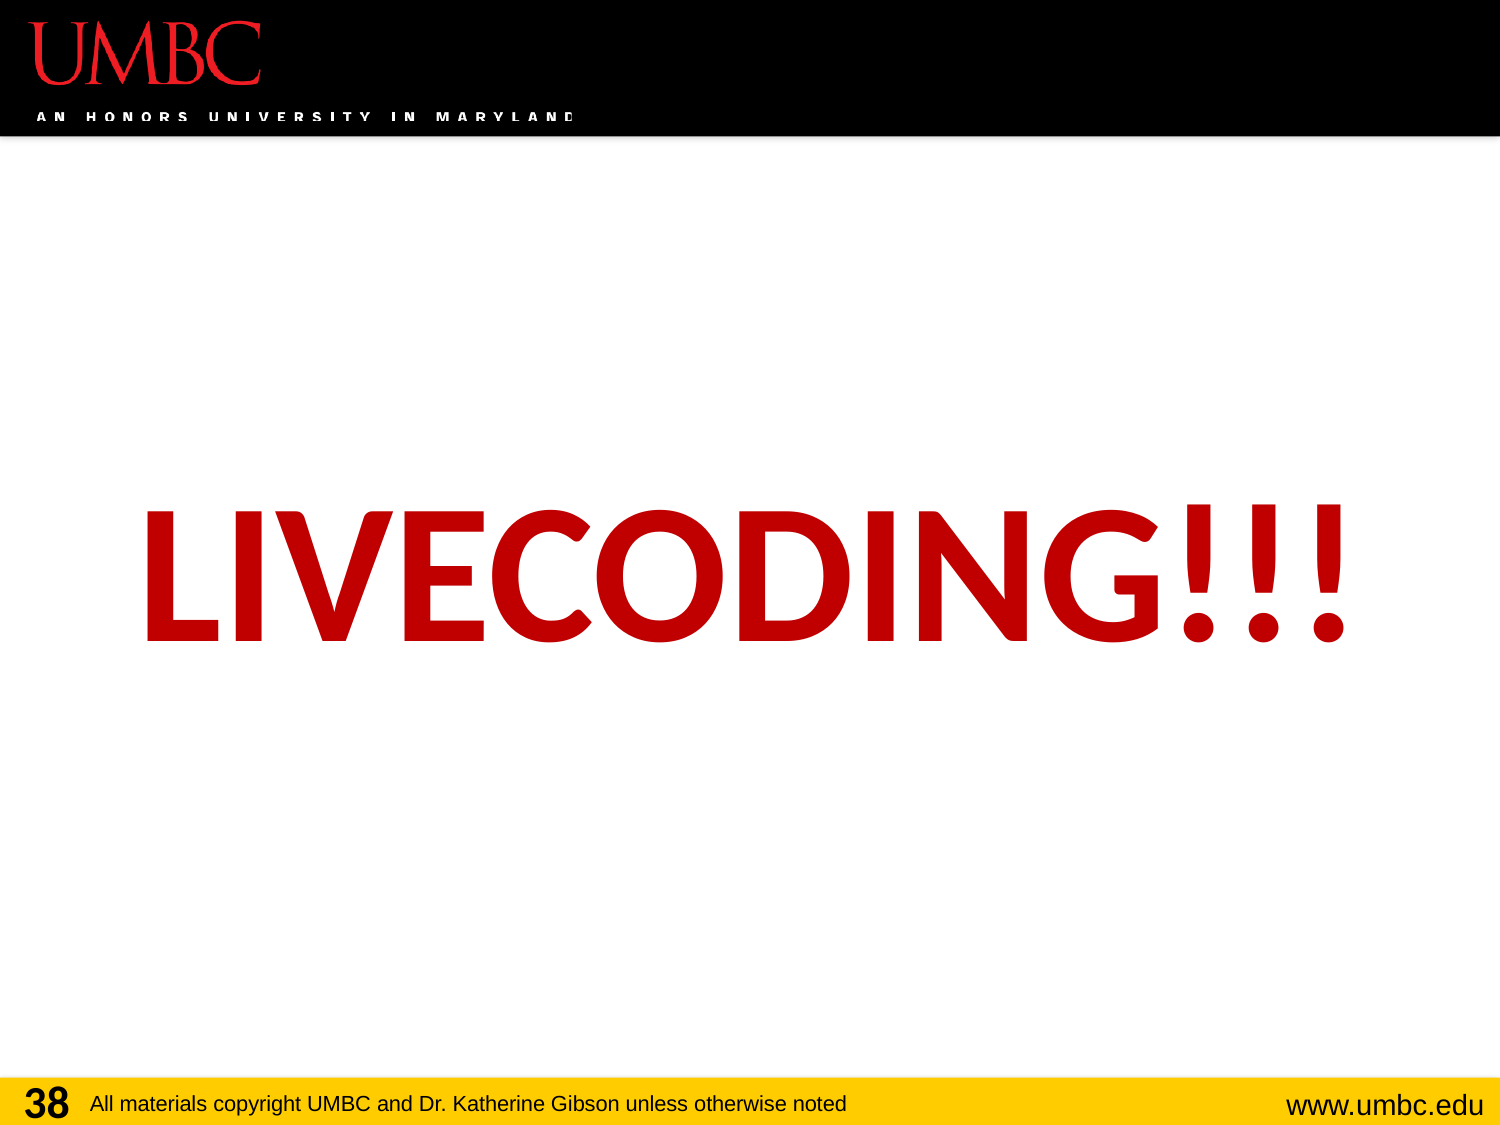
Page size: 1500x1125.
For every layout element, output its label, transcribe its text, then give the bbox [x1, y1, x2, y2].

slide_number 38 [0, 1065, 94, 1125]
text_box LIVECODING!!! [85, 433, 1415, 689]
